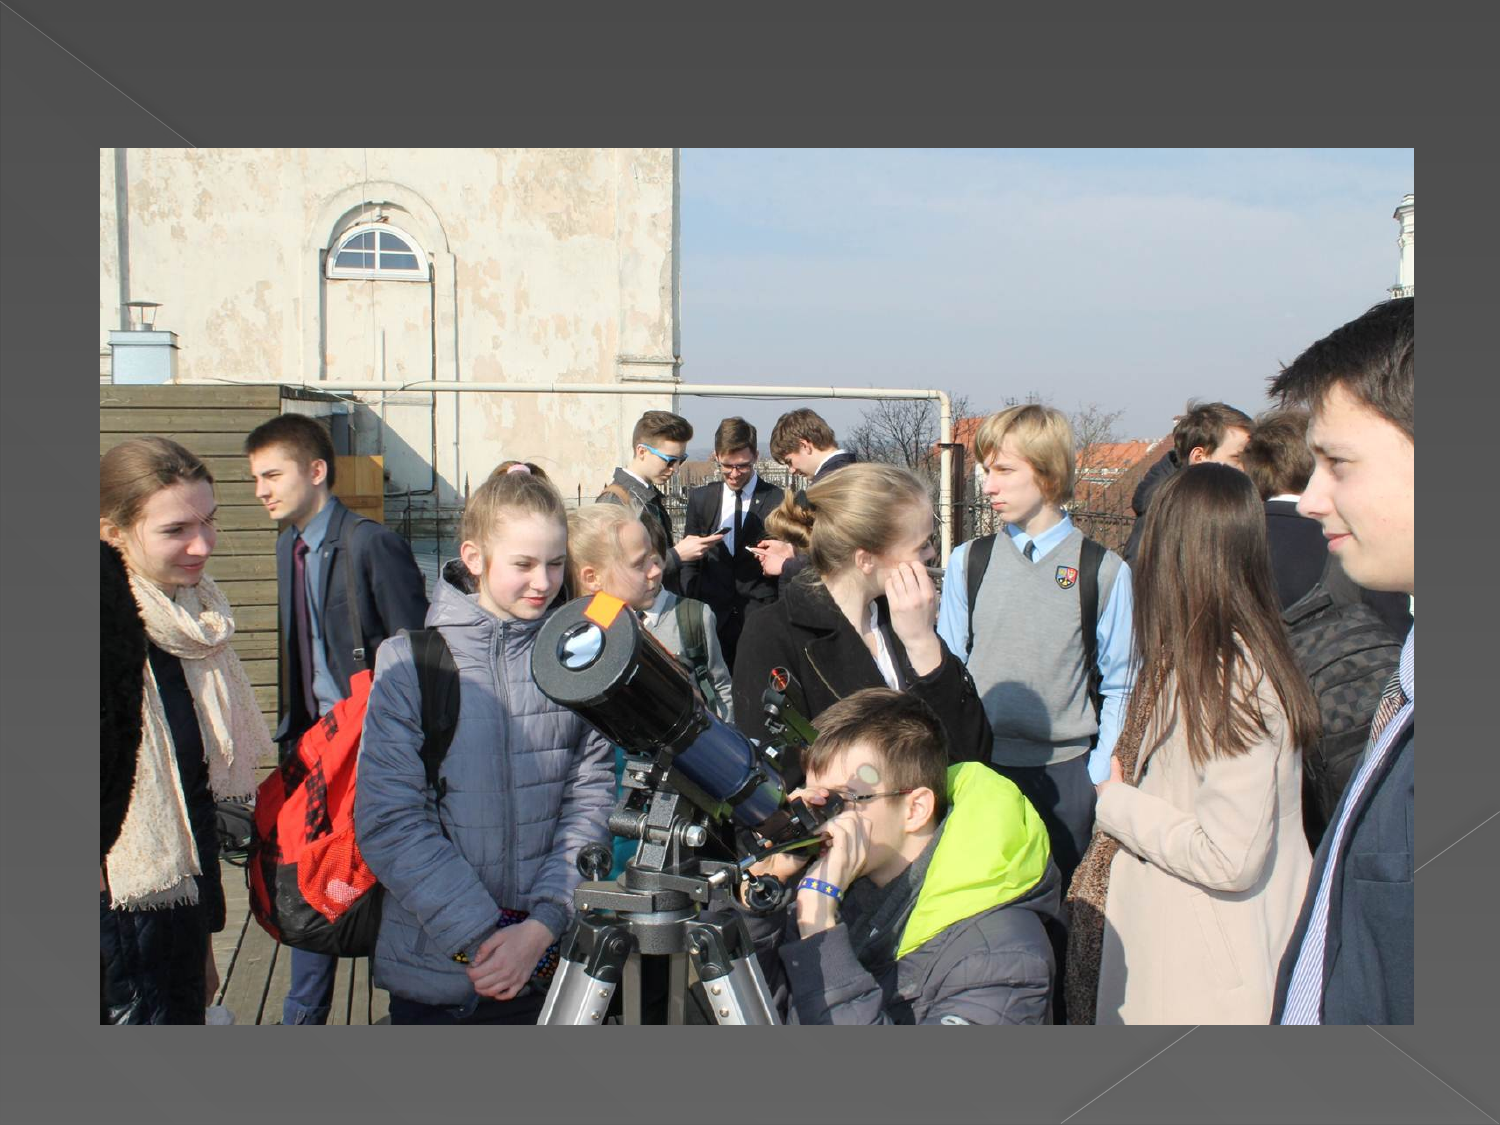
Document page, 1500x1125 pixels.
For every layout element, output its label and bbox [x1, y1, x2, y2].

list [100, 148, 1414, 1025]
